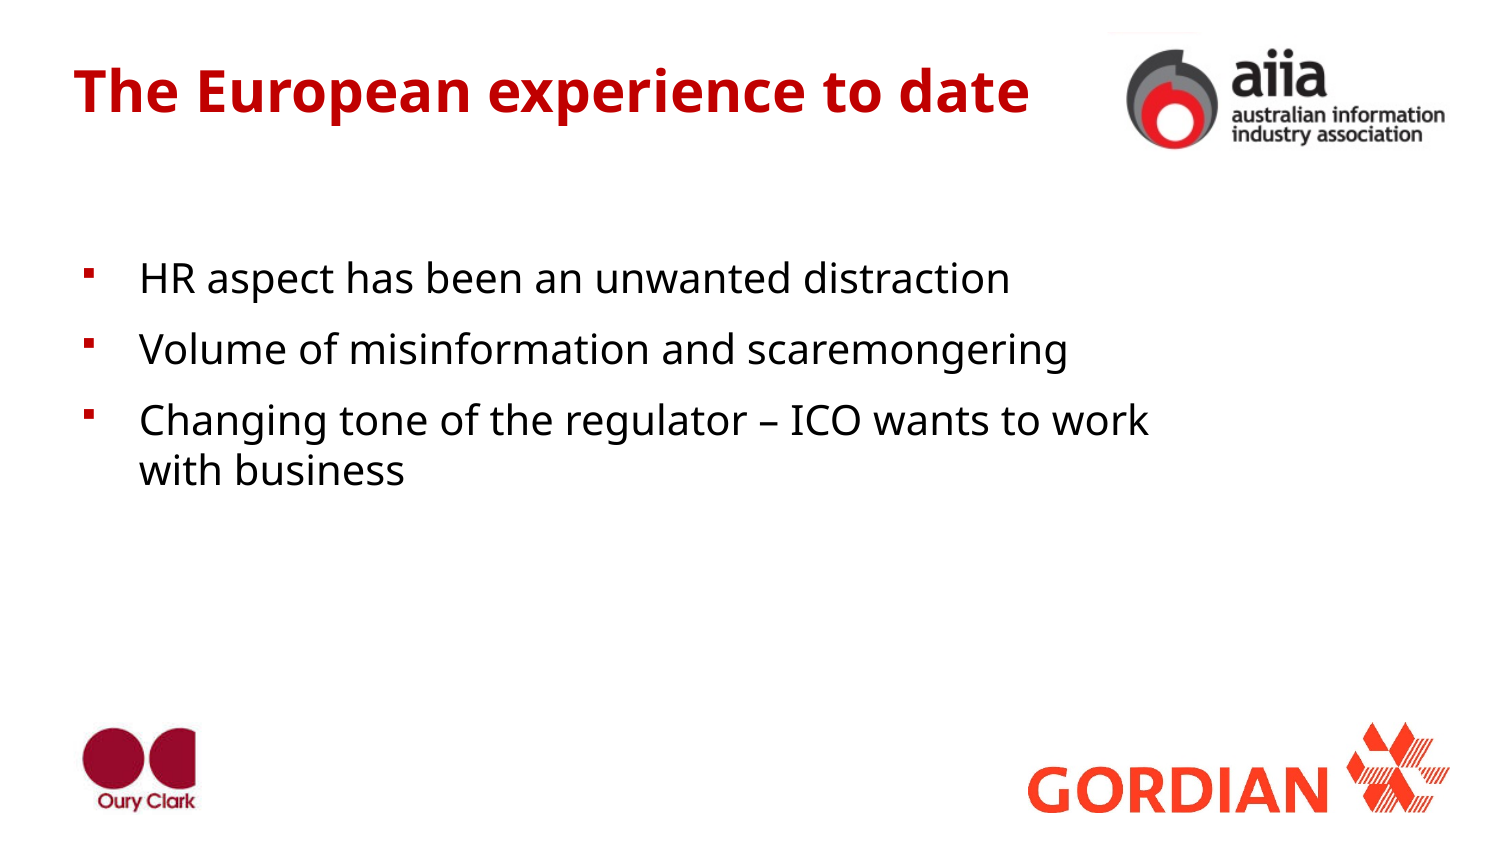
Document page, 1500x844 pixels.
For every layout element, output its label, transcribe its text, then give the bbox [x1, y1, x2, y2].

text_box The European experience to date [59, 47, 1102, 131]
picture [1107, 31, 1466, 156]
text_box HR aspect has been an unwanted distraction Volume of misinformation and scaremongering Changing tone of the regulator – ICO wants to work with business [66, 244, 1184, 534]
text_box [64, 721, 1450, 815]
